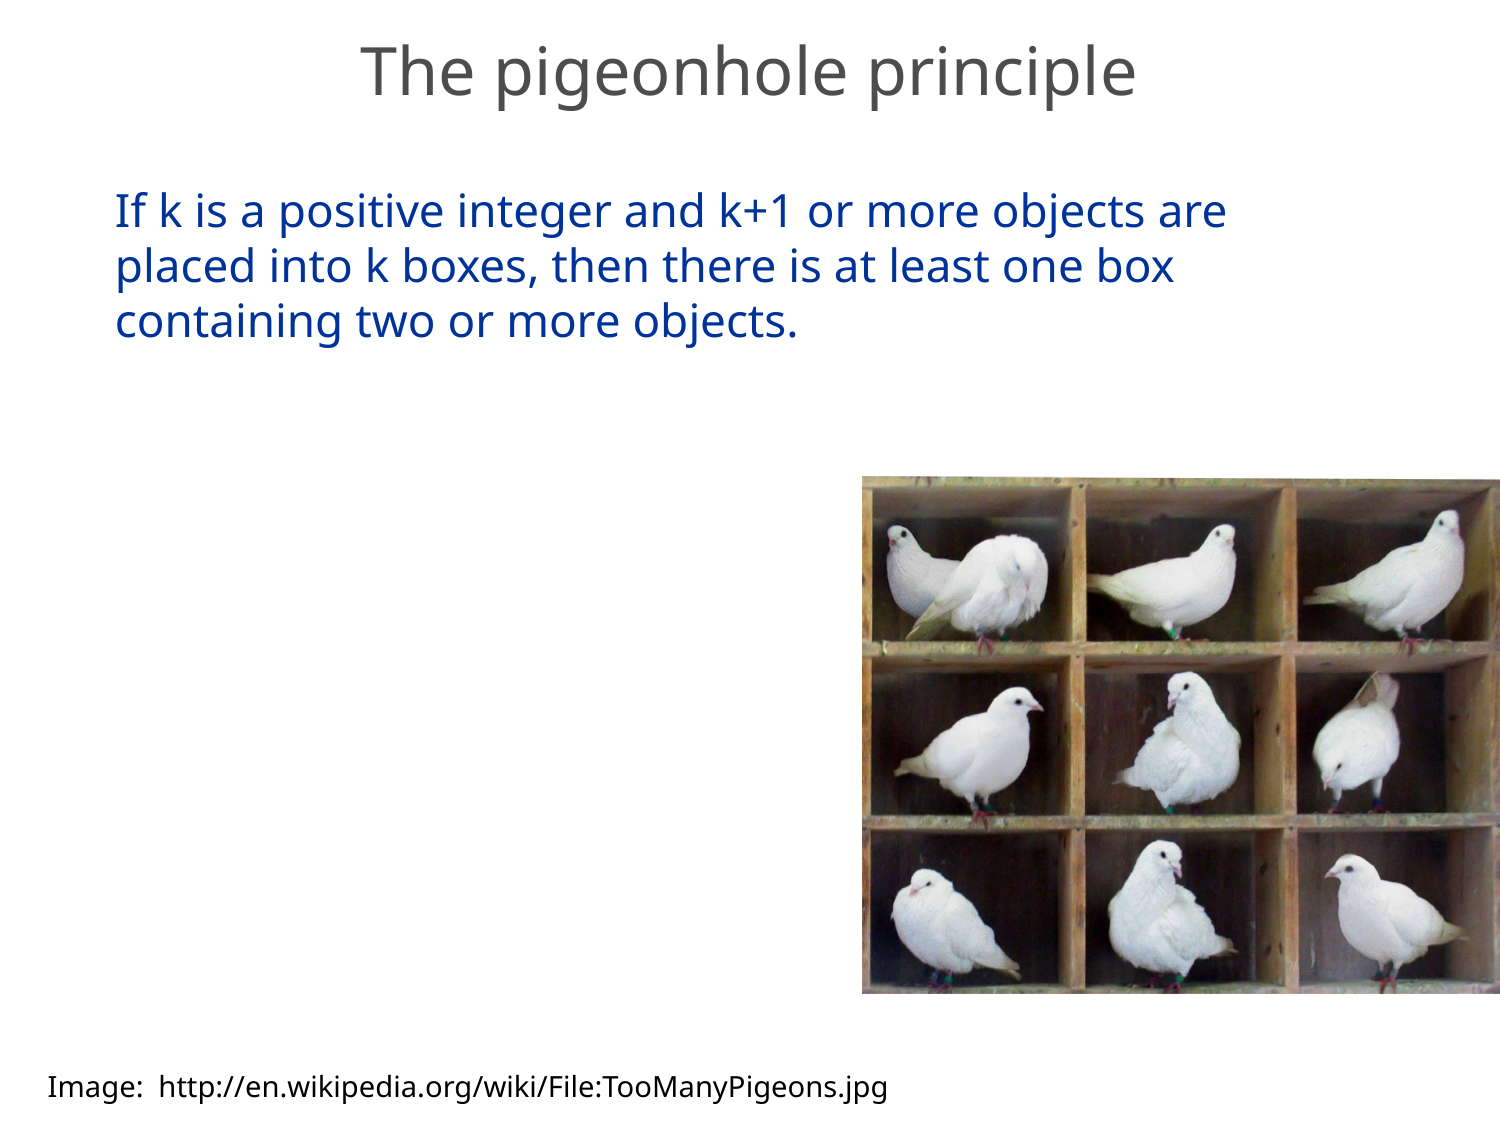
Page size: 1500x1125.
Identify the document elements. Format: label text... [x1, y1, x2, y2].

list If k is a positive integer and k+1 or more objects are placed into k boxes, then there is at least one box containing two or more objects. [99, 174, 1388, 1063]
picture [862, 476, 1500, 994]
title The pigeonhole principle [0, 40, 1500, 116]
text_box Image: http://en.wikipedia.org/wiki/File:TooManyPigeons.jpg [33, 1060, 905, 1111]
